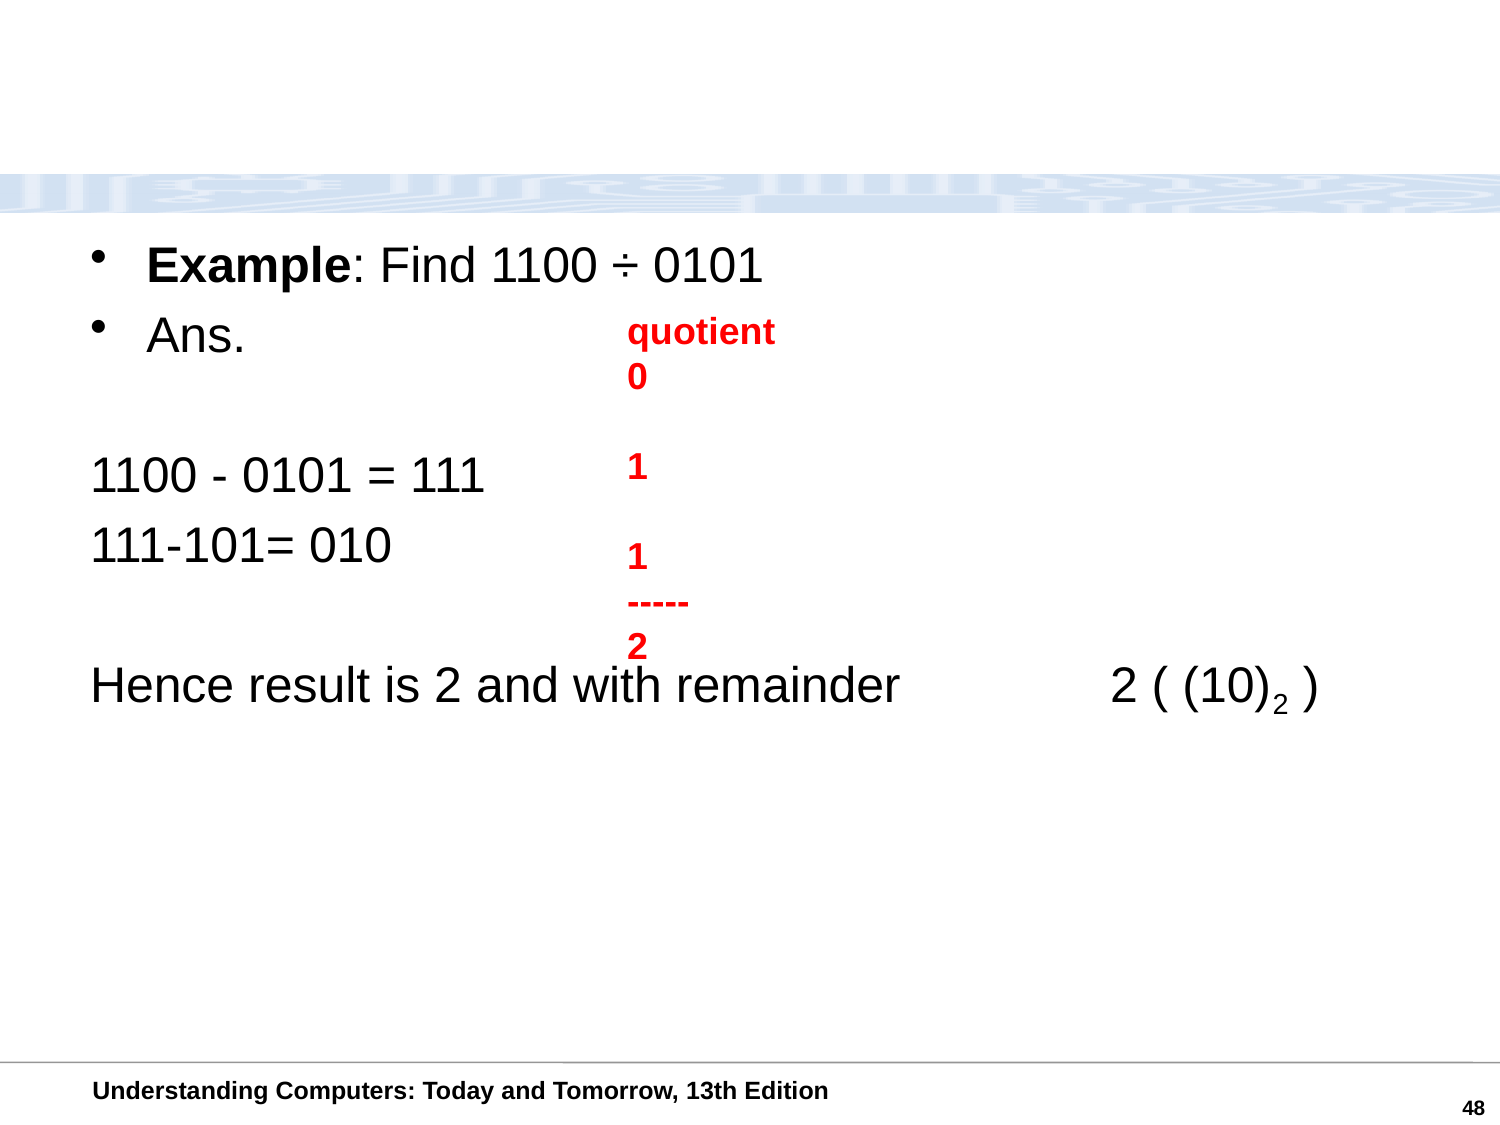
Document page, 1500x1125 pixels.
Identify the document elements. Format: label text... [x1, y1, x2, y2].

list Example: Find 1100 ÷ 0101 Ans. 1100 - 0101 = 111 111-101= 010 Hence result is 2 and with remainder 2 ( (10)2 ) [74, 224, 1426, 1063]
text_box quotient 0 1 1 ----- 2 [612, 299, 838, 675]
picture [0, 174, 1500, 213]
text_box 48 [1187, 1087, 1500, 1125]
